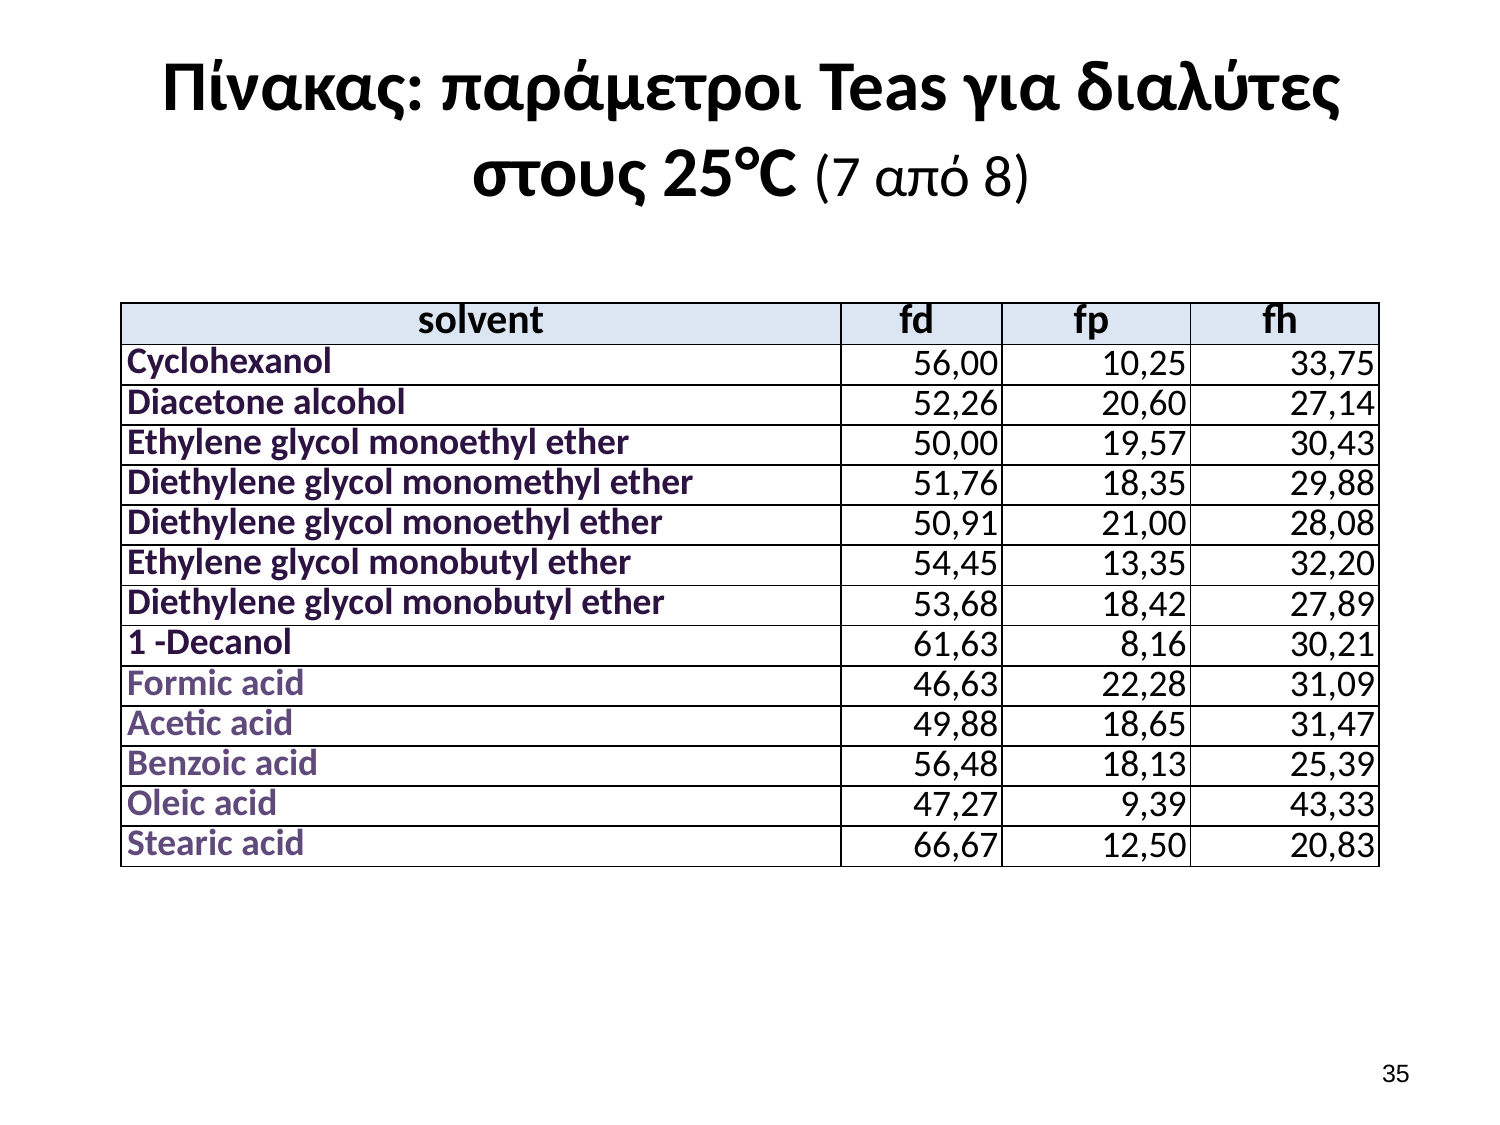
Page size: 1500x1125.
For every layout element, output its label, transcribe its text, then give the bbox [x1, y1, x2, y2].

table_cell 30,43 [1191, 426, 1378, 464]
table_cell 20,60 [1003, 386, 1190, 424]
slide_number 34 [1074, 1042, 1425, 1103]
table_cell 8,16 [1003, 626, 1190, 665]
table_cell Oleic acid [122, 787, 840, 825]
table_cell 32,20 [1191, 546, 1378, 585]
table_cell 50,00 [842, 426, 1001, 464]
table_cell Cyclohexanol [122, 345, 840, 384]
table_cell 56,48 [842, 747, 1001, 785]
table_cell 18,42 [1003, 586, 1190, 625]
table_cell 29,88 [1191, 466, 1378, 504]
table_cell Diethylene glycol monoethyl ether [122, 506, 840, 544]
table_header fp [1003, 304, 1190, 344]
table_cell 25,39 [1191, 747, 1378, 785]
table_cell 22,28 [1003, 667, 1190, 705]
table_cell 9,39 [1003, 787, 1190, 825]
table_header solvent [122, 304, 840, 344]
table_cell 18,13 [1003, 747, 1190, 785]
title Πίνακας: παράμετροι Teas για διαλύτες στους 25°C (7 από 8) [76, 30, 1427, 219]
table_header fd [842, 304, 1001, 344]
table_cell 27,89 [1191, 586, 1378, 625]
table_cell Ethylene glycol monobutyl ether [122, 546, 840, 585]
table_cell 27,14 [1191, 386, 1378, 424]
table_cell 52,26 [842, 386, 1001, 424]
table_cell Diethylene glycol monobutyl ether [122, 586, 840, 625]
table_cell Acetic acid [122, 707, 840, 745]
table_cell 56,00 [842, 345, 1001, 384]
table_cell 18,35 [1003, 466, 1190, 504]
table_cell 12,50 [1003, 827, 1190, 866]
table_cell 19,57 [1003, 426, 1190, 464]
table_cell 47,27 [842, 787, 1001, 825]
table_cell 10,25 [1003, 345, 1190, 384]
table_cell Diethylene glycol monomethyl ether [122, 466, 840, 504]
table_cell Diacetone alcohol [122, 386, 840, 424]
table_cell Formic acid [122, 667, 840, 705]
table_cell 21,00 [1003, 506, 1190, 544]
table_cell 33,75 [1191, 345, 1378, 384]
table_cell Stearic acid [122, 827, 840, 866]
table_cell 28,08 [1191, 506, 1378, 544]
table_cell 13,35 [1003, 546, 1190, 585]
table_cell 54,45 [842, 546, 1001, 585]
table_header fh [1191, 304, 1378, 344]
table_cell 50,91 [842, 506, 1001, 544]
table_cell 53,68 [842, 586, 1001, 625]
table_cell 18,65 [1003, 707, 1190, 745]
table_cell 49,88 [842, 707, 1001, 745]
table_cell 1 -Decanol [122, 626, 840, 665]
table_cell 30,21 [1191, 626, 1378, 665]
table_cell 20,83 [1191, 827, 1378, 866]
table_cell 61,63 [842, 626, 1001, 665]
table_cell 46,63 [842, 667, 1001, 705]
table_cell Ethylene glycol monoethyl ether [122, 426, 840, 464]
table_cell 66,67 [842, 827, 1001, 866]
table_cell Benzoic acid [122, 747, 840, 785]
table_cell 43,33 [1191, 787, 1378, 825]
table_cell 31,47 [1191, 707, 1378, 745]
table_cell 51,76 [842, 466, 1001, 504]
table_cell 31,09 [1191, 667, 1378, 705]
